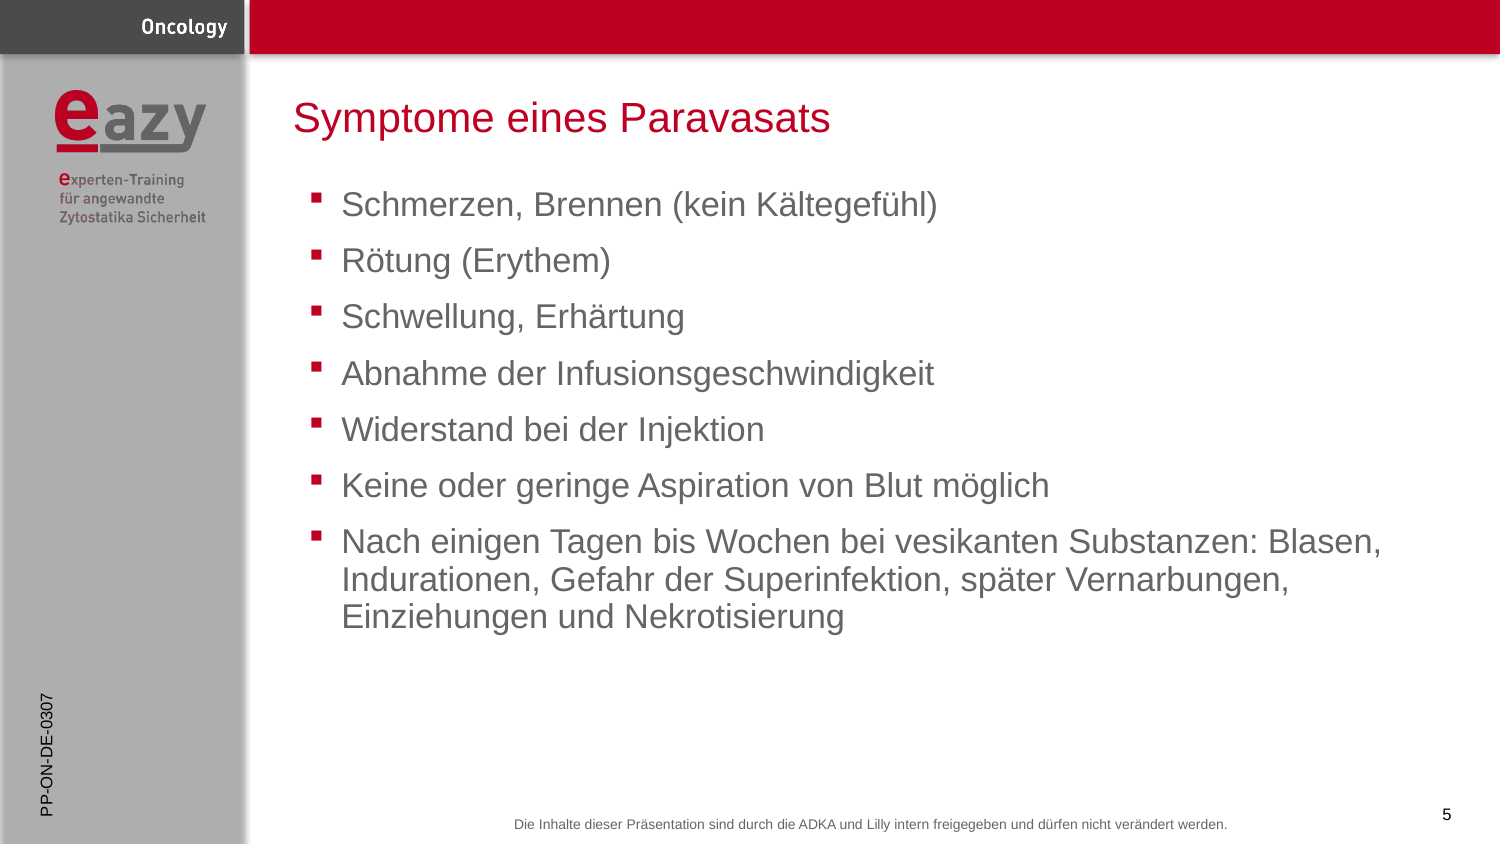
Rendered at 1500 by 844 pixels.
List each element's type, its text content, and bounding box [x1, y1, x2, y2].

slide_number 5 [1353, 796, 1467, 834]
picture [55, 90, 206, 225]
title Symptome eines Paravasats [292, 90, 1393, 172]
list PP-ON-DE-0307 [13, 520, 64, 832]
list Schmerzen, Brennen (kein Kältegefühl) Rötung (Erythem) Schwellung, Erhärtung Abnahme der Infusionsgeschwindigkeit Widerstand bei der Injektion Keine oder geringe Aspiration von Blut möglich Nach einigen Tagen bis Wochen bei vesikanten Substanzen: Blasen, Indurationen, Gefahr der Superinfektion, später Vernarbungen, Einziehungen und Nekrotisierung [293, 178, 1449, 772]
picture [95, 0, 273, 57]
